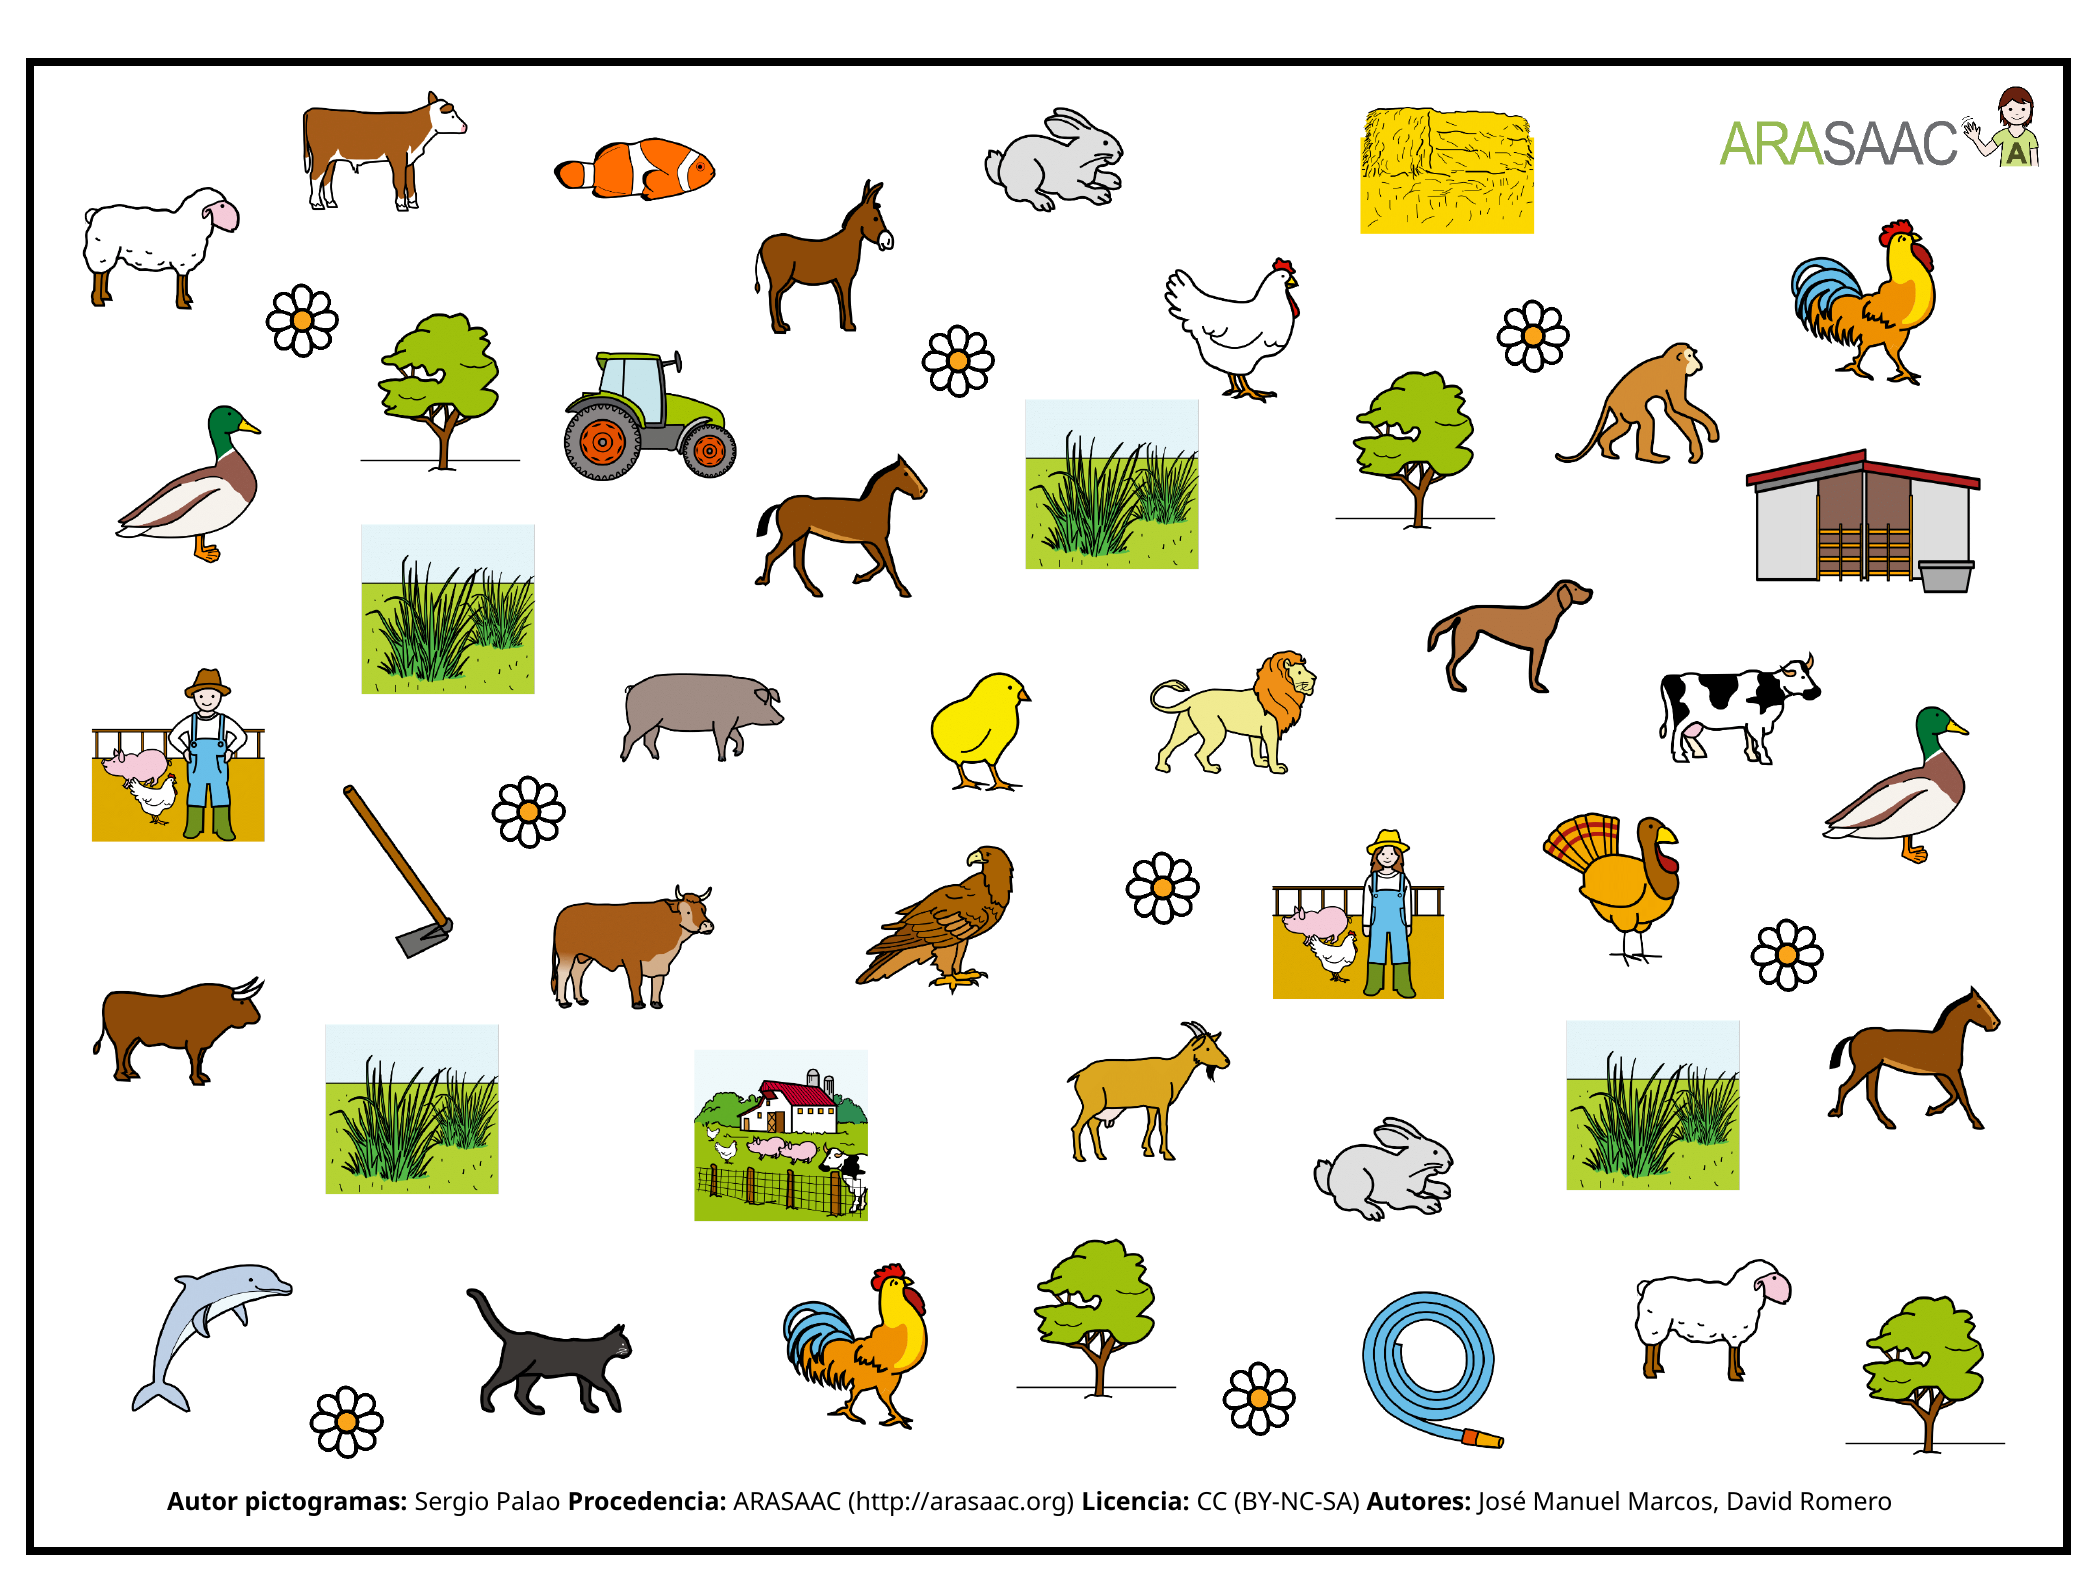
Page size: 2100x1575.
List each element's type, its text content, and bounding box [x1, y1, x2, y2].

text_box Autor pictogramas: Sergio Palao Procedencia: ARASAAC (http://arasaac.org) Licencia: CC (BY-NC-SA) Autores: José Manuel Marcos, David Romero [57, 1477, 2003, 1523]
picture [72, 159, 250, 337]
picture [1294, 1079, 1473, 1258]
picture [460, 1262, 638, 1441]
picture [1344, 1281, 1522, 1459]
picture [845, 827, 1023, 1005]
picture [1624, 1231, 1802, 1409]
picture [489, 773, 568, 852]
picture [692, 1046, 870, 1224]
text_box [29, 61, 2068, 1552]
picture [309, 782, 487, 961]
picture [89, 942, 267, 1120]
picture [1220, 1359, 1298, 1438]
picture [560, 167, 913, 505]
picture [1836, 1286, 2014, 1464]
picture [1007, 1229, 1185, 1408]
picture [545, 80, 724, 258]
picture [322, 1020, 501, 1199]
picture [296, 62, 474, 240]
picture [1123, 849, 1202, 927]
picture [1059, 1002, 1237, 1180]
picture [542, 857, 721, 1036]
picture [1651, 619, 1985, 874]
picture [1269, 825, 1447, 1003]
picture [1710, 84, 2049, 168]
picture [123, 1249, 301, 1427]
picture [263, 281, 341, 360]
picture [1774, 212, 1952, 391]
picture [766, 1257, 944, 1435]
picture [89, 666, 267, 844]
picture [752, 437, 930, 615]
picture [892, 643, 1071, 821]
picture [99, 395, 277, 573]
picture [358, 520, 537, 698]
picture [1326, 297, 1726, 539]
picture [919, 322, 997, 400]
picture [351, 303, 529, 481]
picture [1739, 439, 1987, 618]
picture [1522, 801, 1700, 979]
picture [1144, 623, 1322, 801]
picture [1748, 916, 2003, 1147]
picture [613, 628, 791, 807]
picture [1563, 1016, 1742, 1194]
picture [307, 1383, 386, 1462]
picture [965, 70, 1321, 573]
picture [1421, 547, 1599, 725]
picture [1358, 58, 1536, 236]
